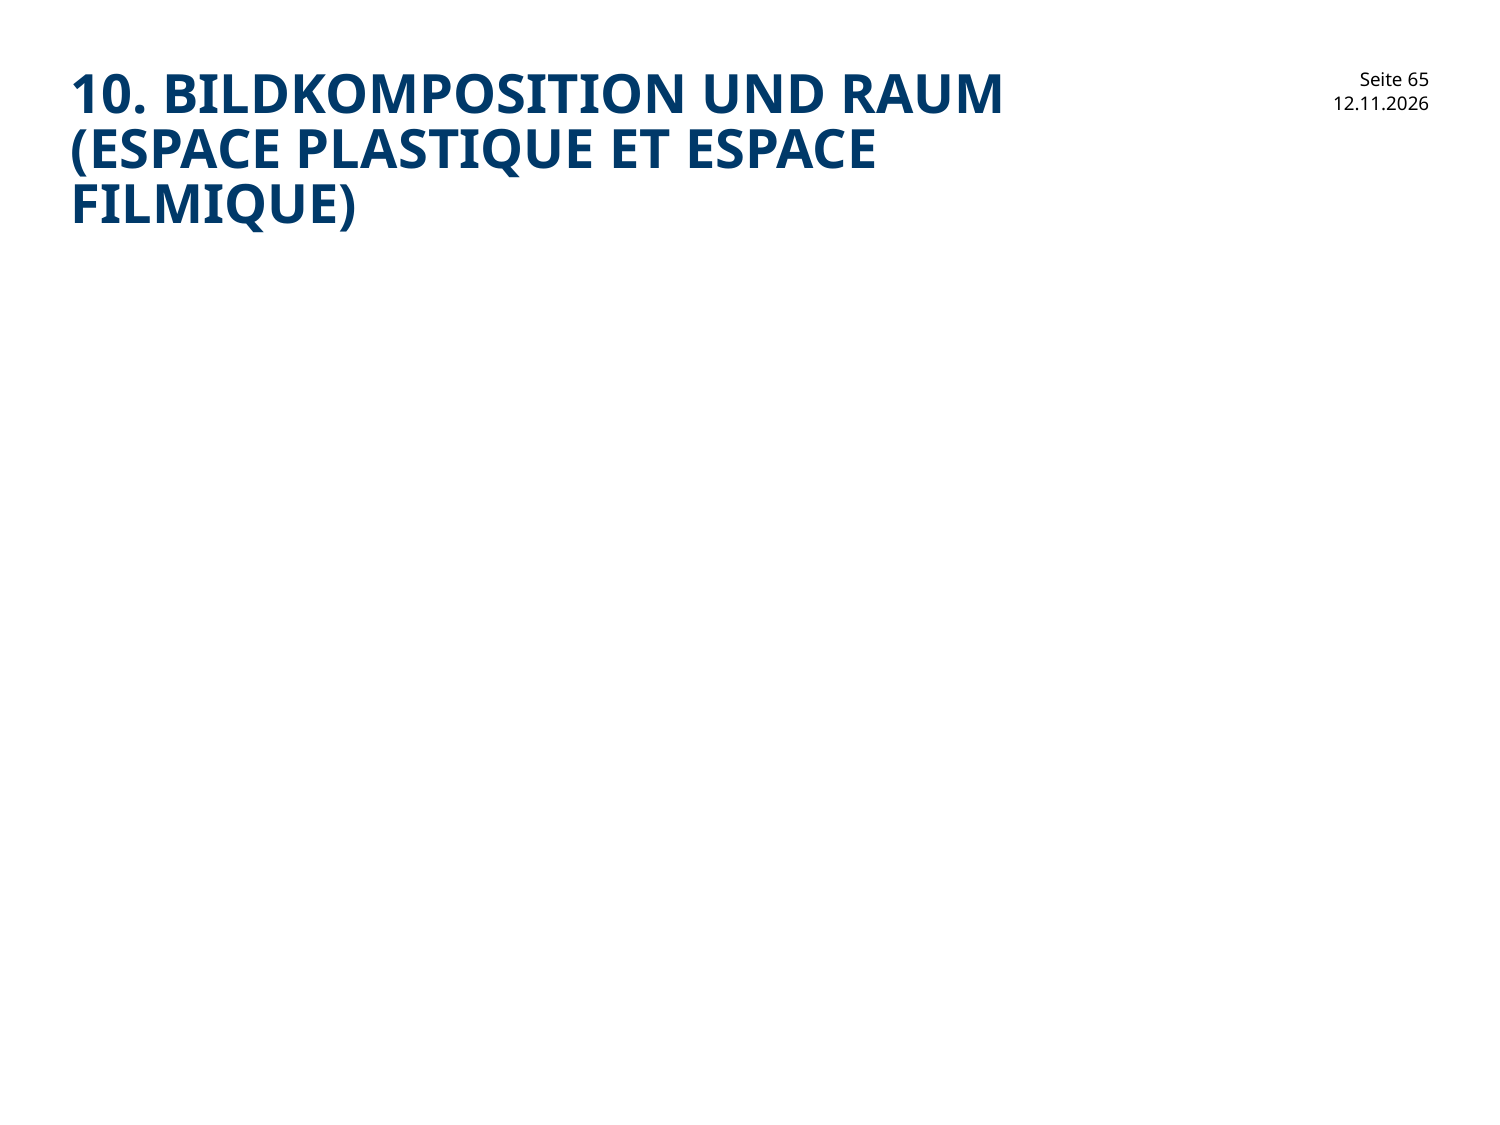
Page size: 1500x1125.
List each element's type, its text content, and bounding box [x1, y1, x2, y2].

title 10. Bildkomposition und Raum (espace plastique et espace filmique) [70, 69, 1176, 268]
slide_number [1098, 92, 1430, 116]
